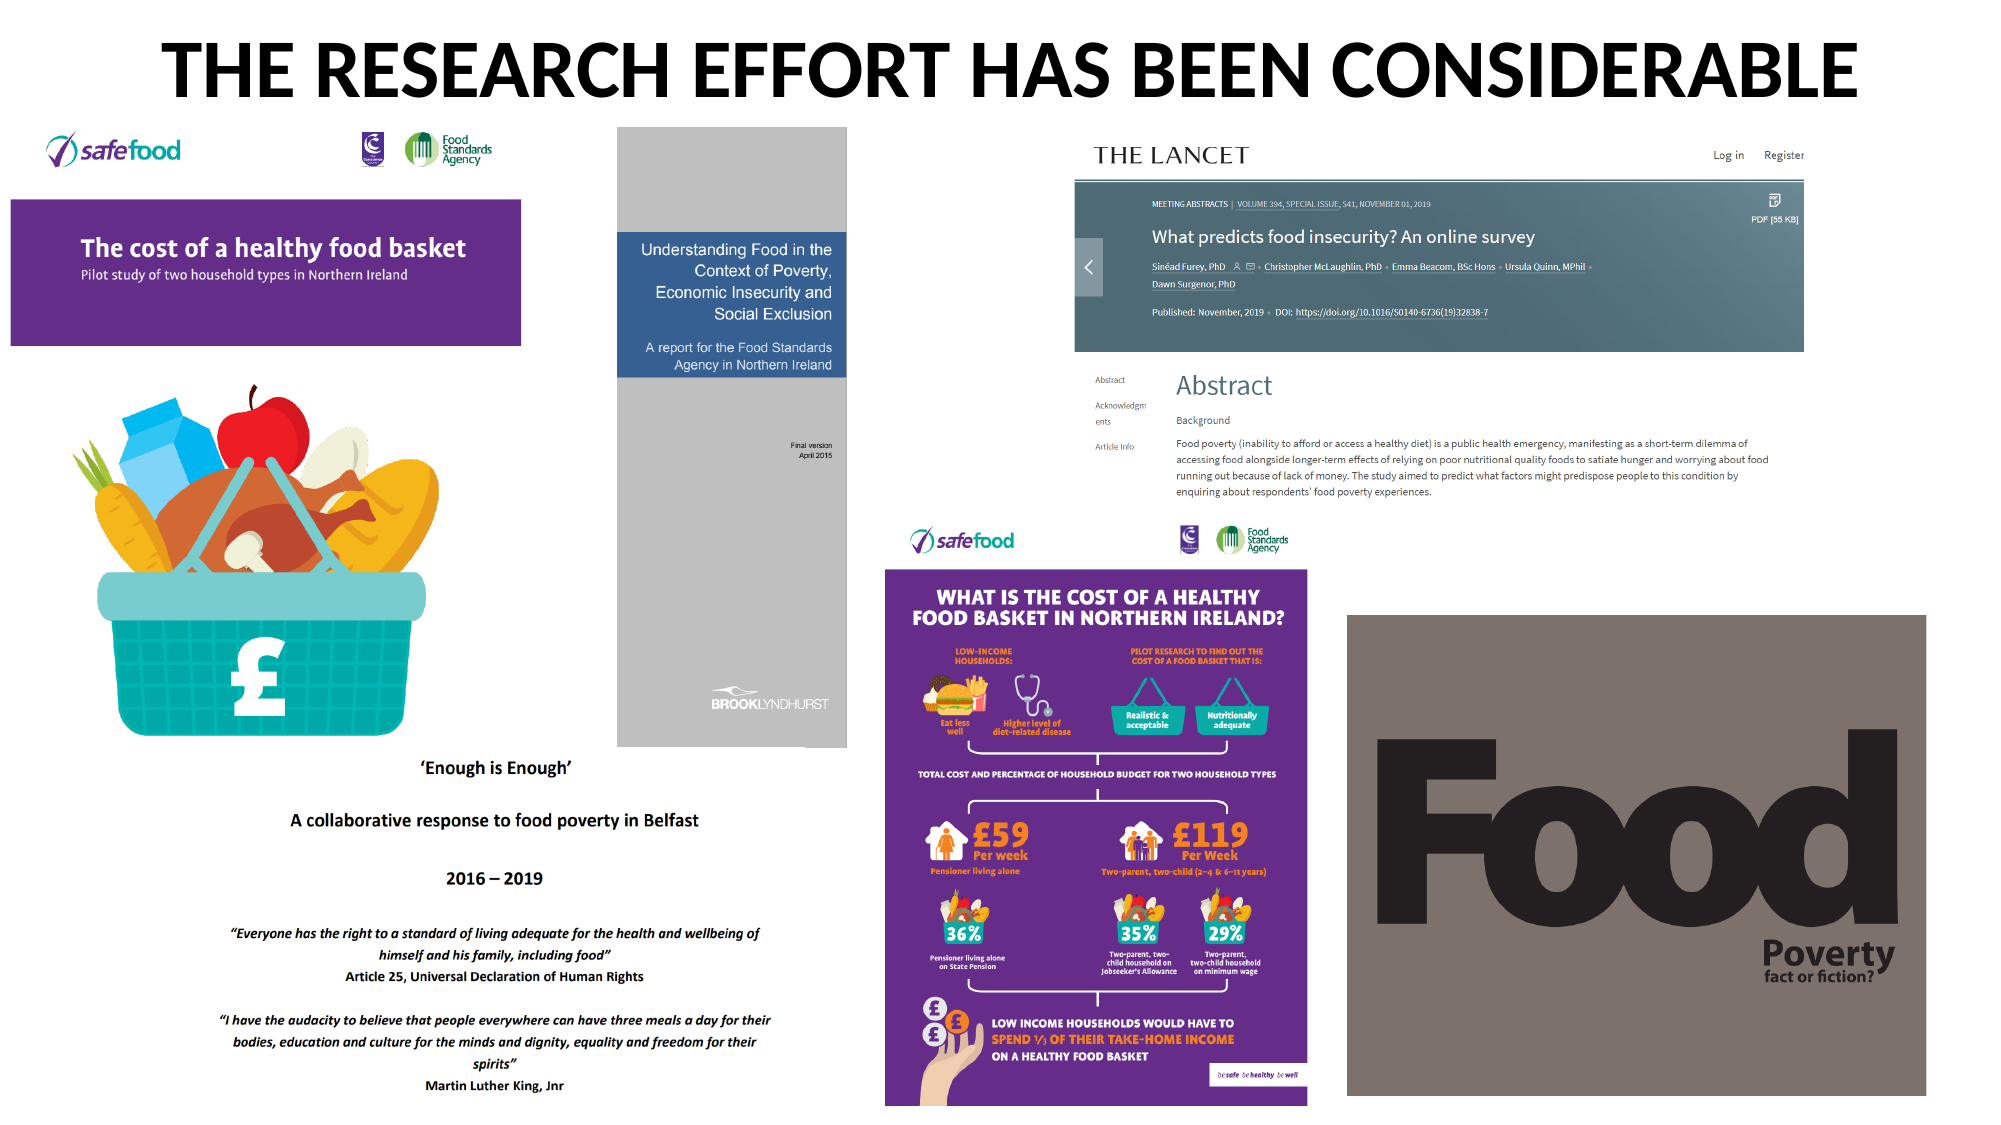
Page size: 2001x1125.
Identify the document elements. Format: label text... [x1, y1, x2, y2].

picture [1346, 614, 1927, 1097]
text_box THE RESEARCH EFFORT HAS BEEN CONSIDERABLE [10, 6, 2000, 122]
picture [1074, 136, 1805, 504]
picture [884, 506, 1308, 1106]
picture [10, 101, 874, 1108]
